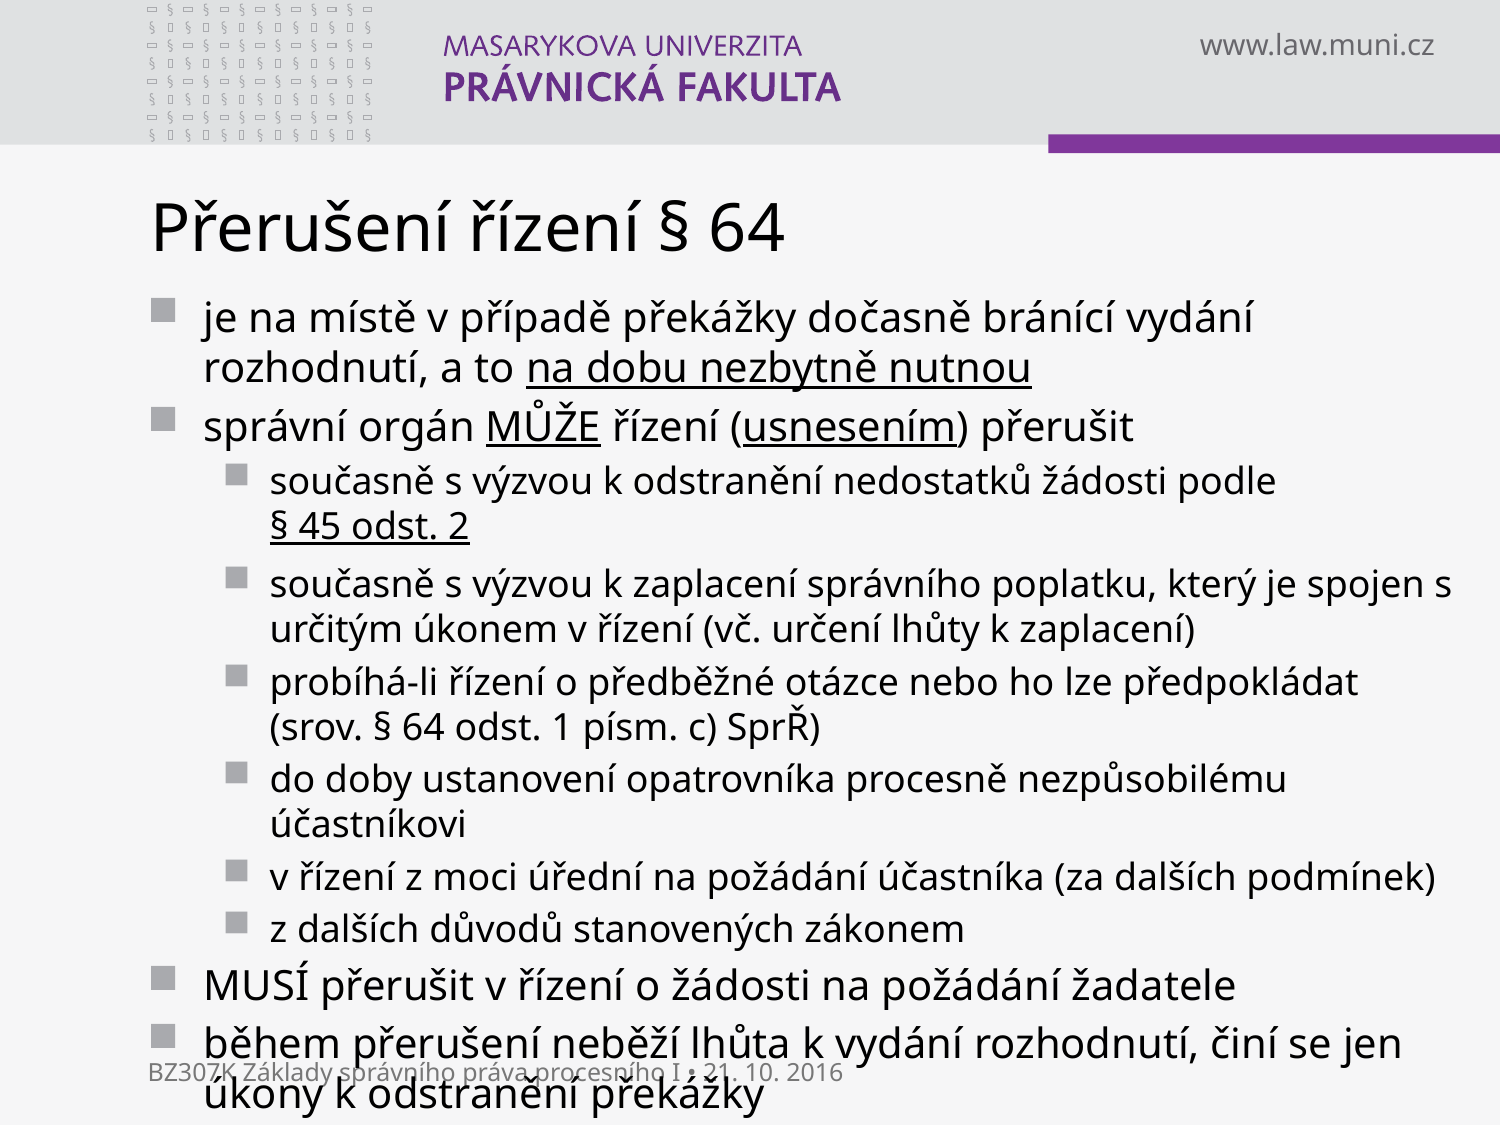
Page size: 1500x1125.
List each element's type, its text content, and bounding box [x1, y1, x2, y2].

title Přerušení řízení § 64 [150, 184, 1425, 268]
footer BZ307K Základy správního práva procesního I • 21. 10. 2016 [147, 1056, 1269, 1100]
list je na místě v případě překážky dočasně bránící vydání rozhodnutí, a to na dobu nezbytně nutnou správní orgán MŮŽE řízení (usnesením) přerušit současně s výzvou k odstranění nedostatků žádosti podle § 45 odst. 2 současně s výzvou k zaplacení správního poplatku, který je spojen s určitým úkonem v řízení (vč. určení lhůty k zaplacení) probíhá-li řízení o předběžné otázce nebo ho lze předpokládat (srov. § 64 odst. 1 písm. c) SprŘ) do doby ustanovení opatrovníka procesně nezpůsobilému účastníkovi v řízení z moci úřední na požádání účastníka (za dalších podmínek) z dalších důvodů stanovených zákonem MUSÍ přerušit v řízení o žádosti na požádání žadatele během přerušení neběží lhůta k vydání rozhodnutí, činí se jen úkony k odstranění překážky [147, 290, 1459, 1006]
